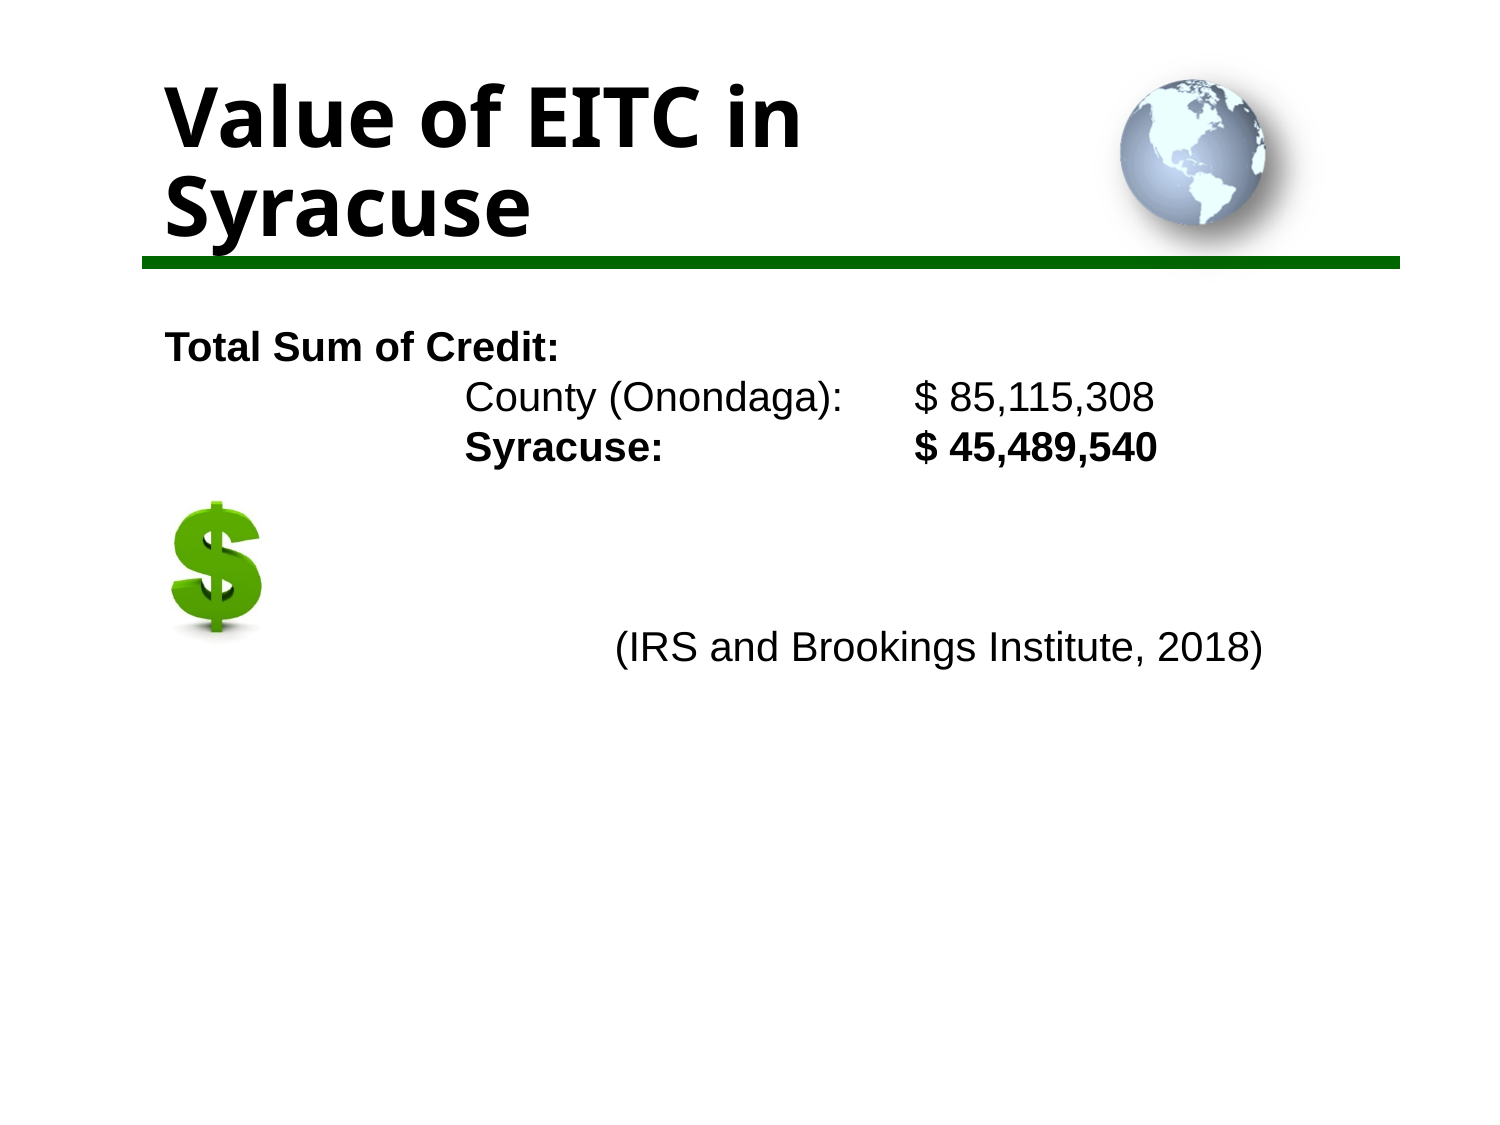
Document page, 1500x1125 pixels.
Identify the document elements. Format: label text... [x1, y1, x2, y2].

title Value of EITC in Syracuse [149, 45, 1025, 263]
text_box Total Sum of Credit: County (Onondaga): $ 85,115,308 Syracuse: $ 45,489,540 (IRS and Brookings Institute, 2018) [149, 312, 1295, 878]
picture [137, 488, 295, 646]
picture [1085, 44, 1334, 293]
